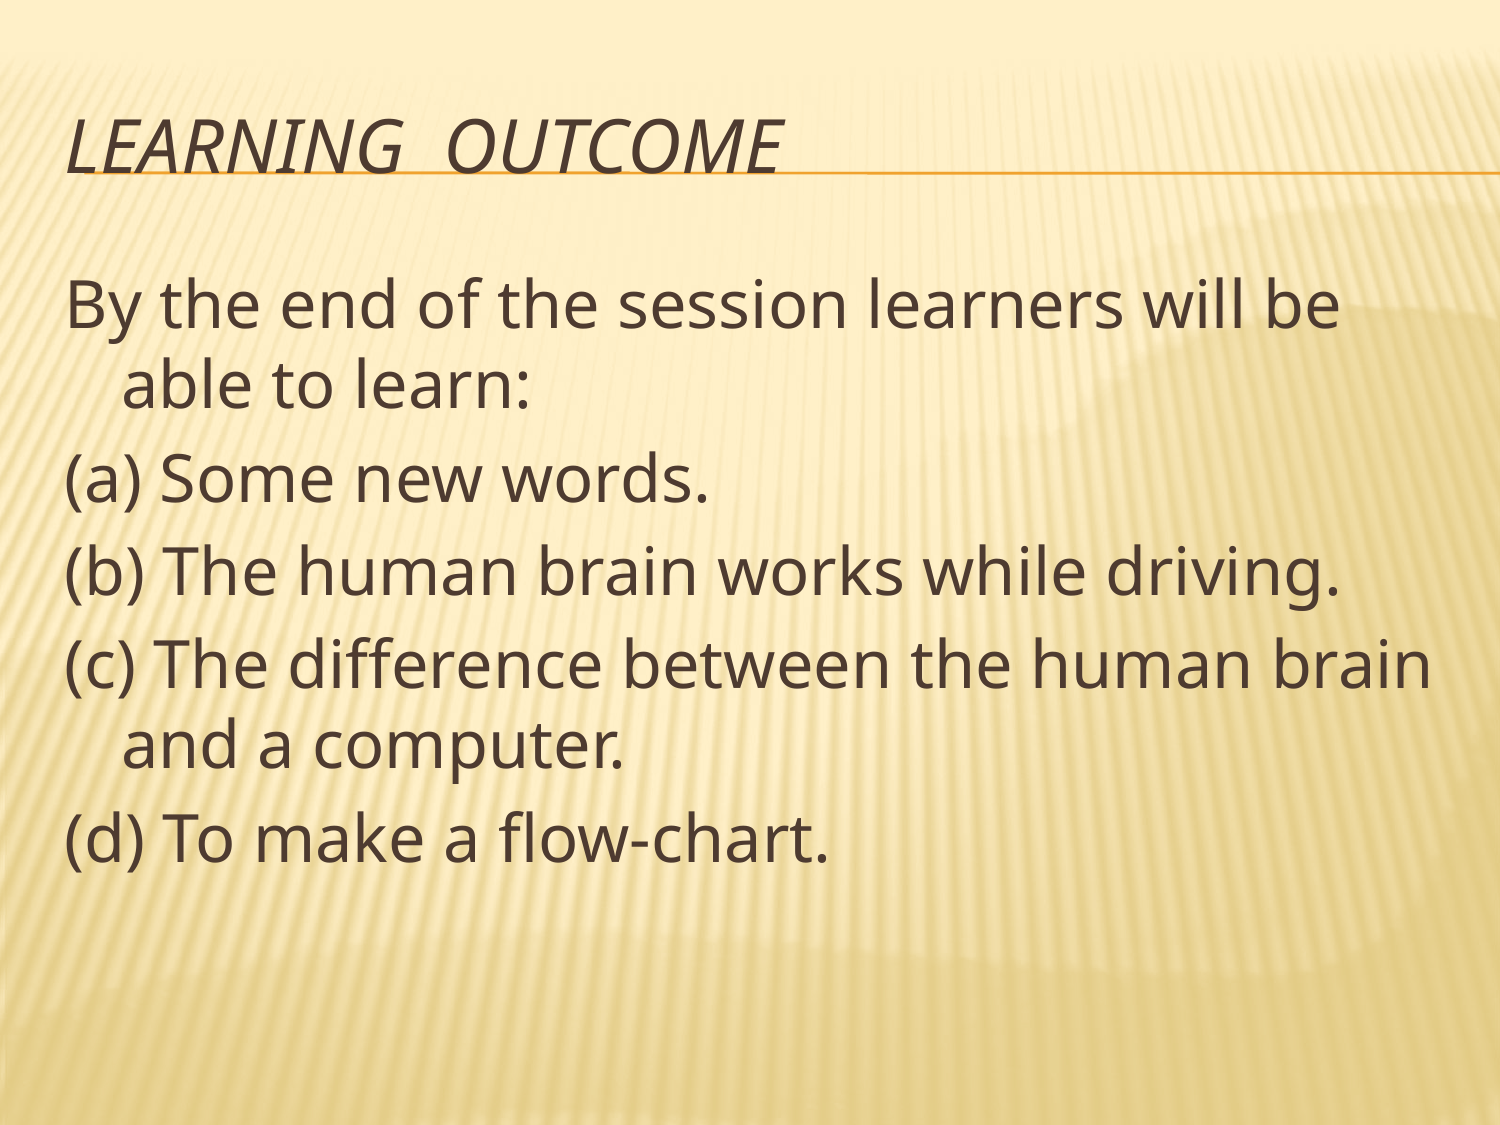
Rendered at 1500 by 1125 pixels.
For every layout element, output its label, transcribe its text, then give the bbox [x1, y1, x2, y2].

title learning outcome [50, 75, 1475, 213]
list By the end of the session learners will be able to learn: (a) Some new words. (b) The human brain works while driving. (c) The difference between the human brain and a computer. (d) To make a flow-chart. [50, 254, 1475, 998]
